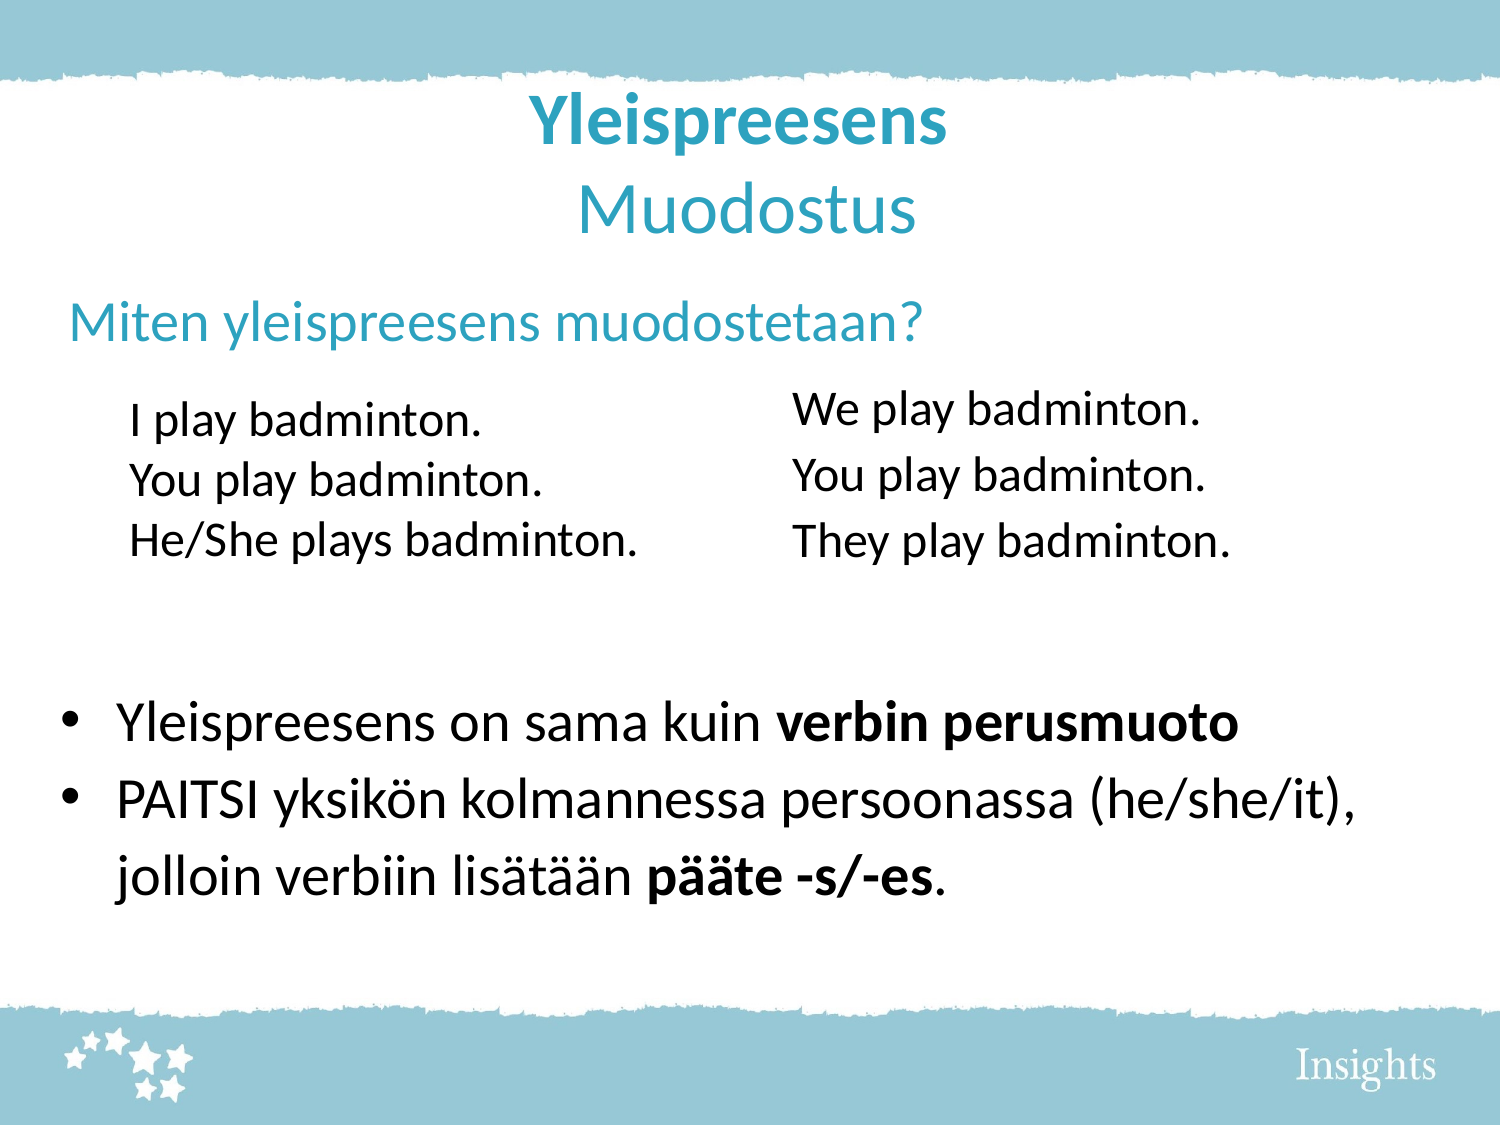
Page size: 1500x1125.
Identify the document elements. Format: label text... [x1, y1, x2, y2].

picture [0, 0, 1500, 1125]
list Yleispreesens on sama kuin verbin perusmuoto PAITSI yksikön kolmannessa persoonassa (he/she/it), jolloin verbiin lisätään pääte -s/-es. [52, 668, 1472, 1024]
text_box I play badminton. You play badminton. He/She plays badminton. [122, 378, 701, 574]
title Yleispreesens Muodostus [71, 65, 1423, 254]
text_box We play badminton. You play badminton. They play badminton. [785, 361, 1271, 575]
text_box Miten yleispreesens muodostetaan? [61, 268, 1360, 361]
